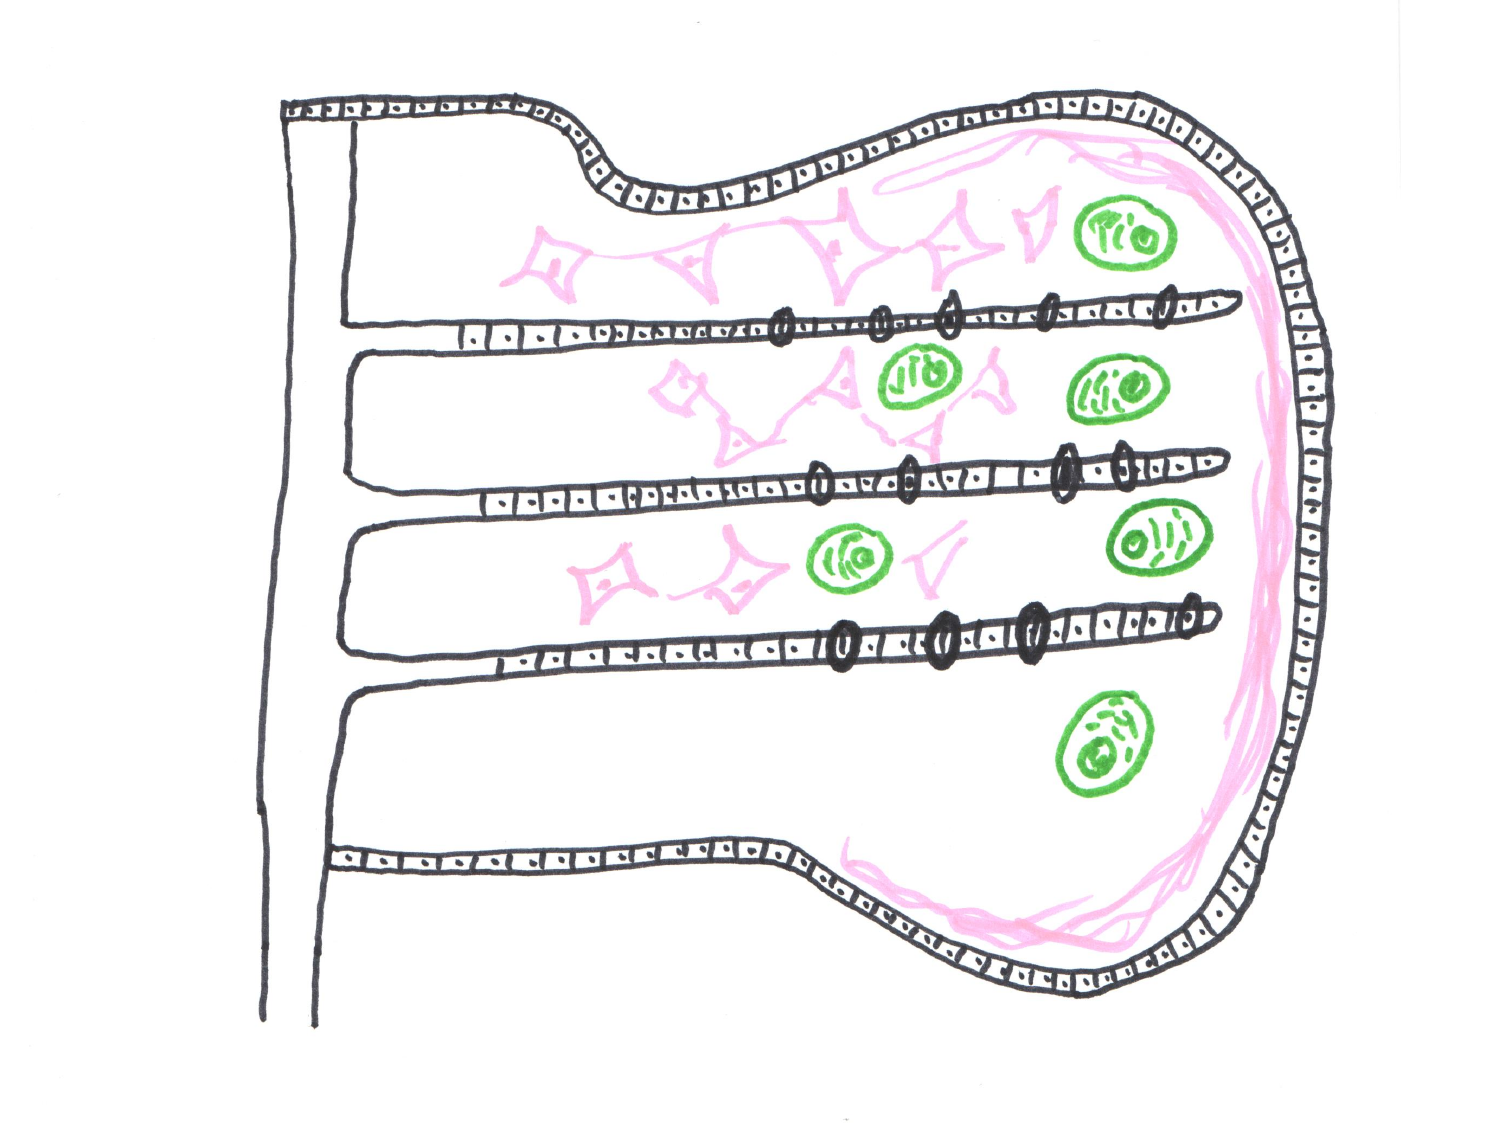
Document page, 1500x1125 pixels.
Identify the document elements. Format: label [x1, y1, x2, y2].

list [29, 0, 1412, 1125]
